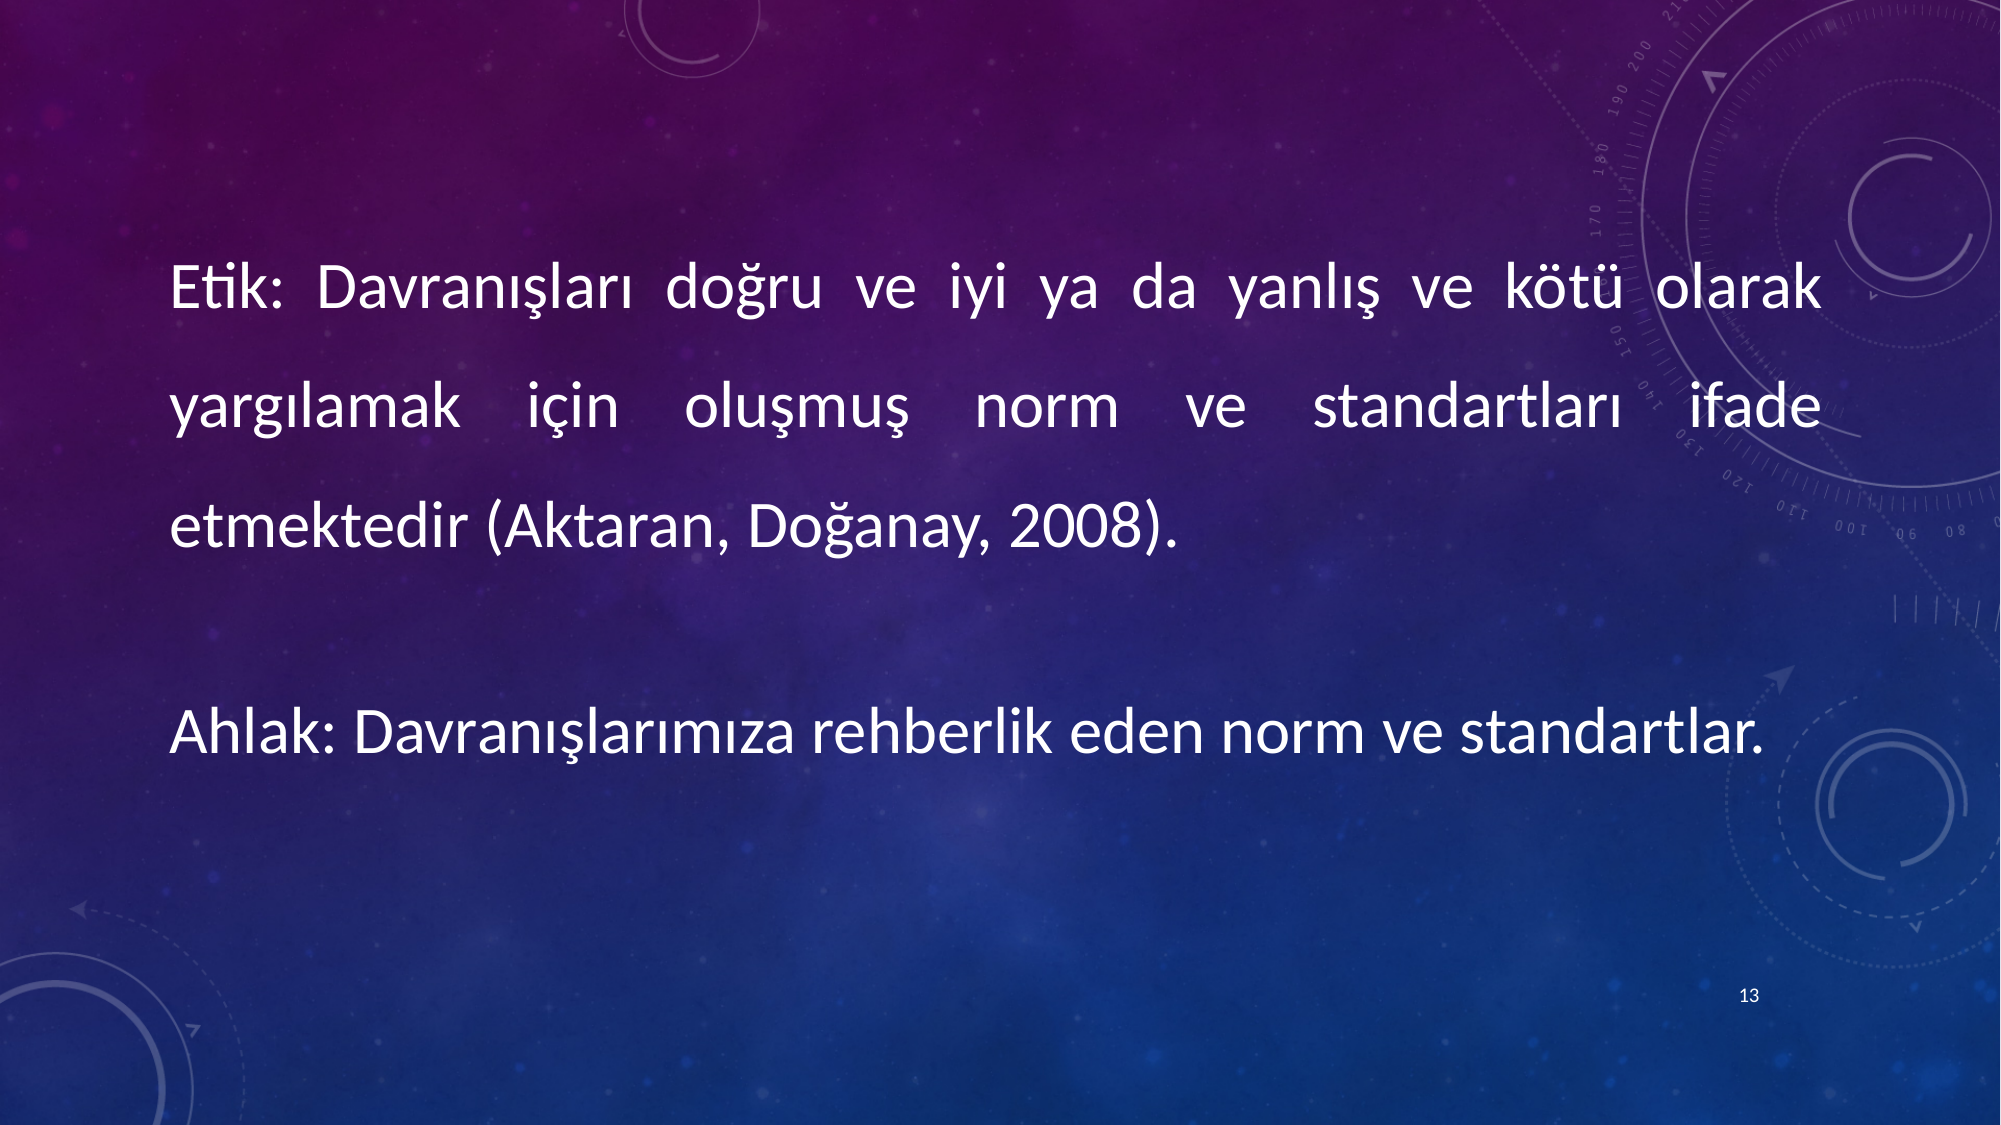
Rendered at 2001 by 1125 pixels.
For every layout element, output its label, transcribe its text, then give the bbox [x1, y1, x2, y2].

picture [0, 0, 2001, 1125]
text_box Ahlak: Davranışlarımıza rehberlik eden norm ve standartlar. [154, 639, 1840, 774]
text_box Etik: Davranışları doğru ve iyi ya da yanlış ve kötü olarak yargılamak için oluşmuş norm ve standartları ifade etmektedir (Aktaran, Doğanay, 2008). [154, 193, 1840, 569]
slide_number 13 [1684, 963, 1775, 1025]
